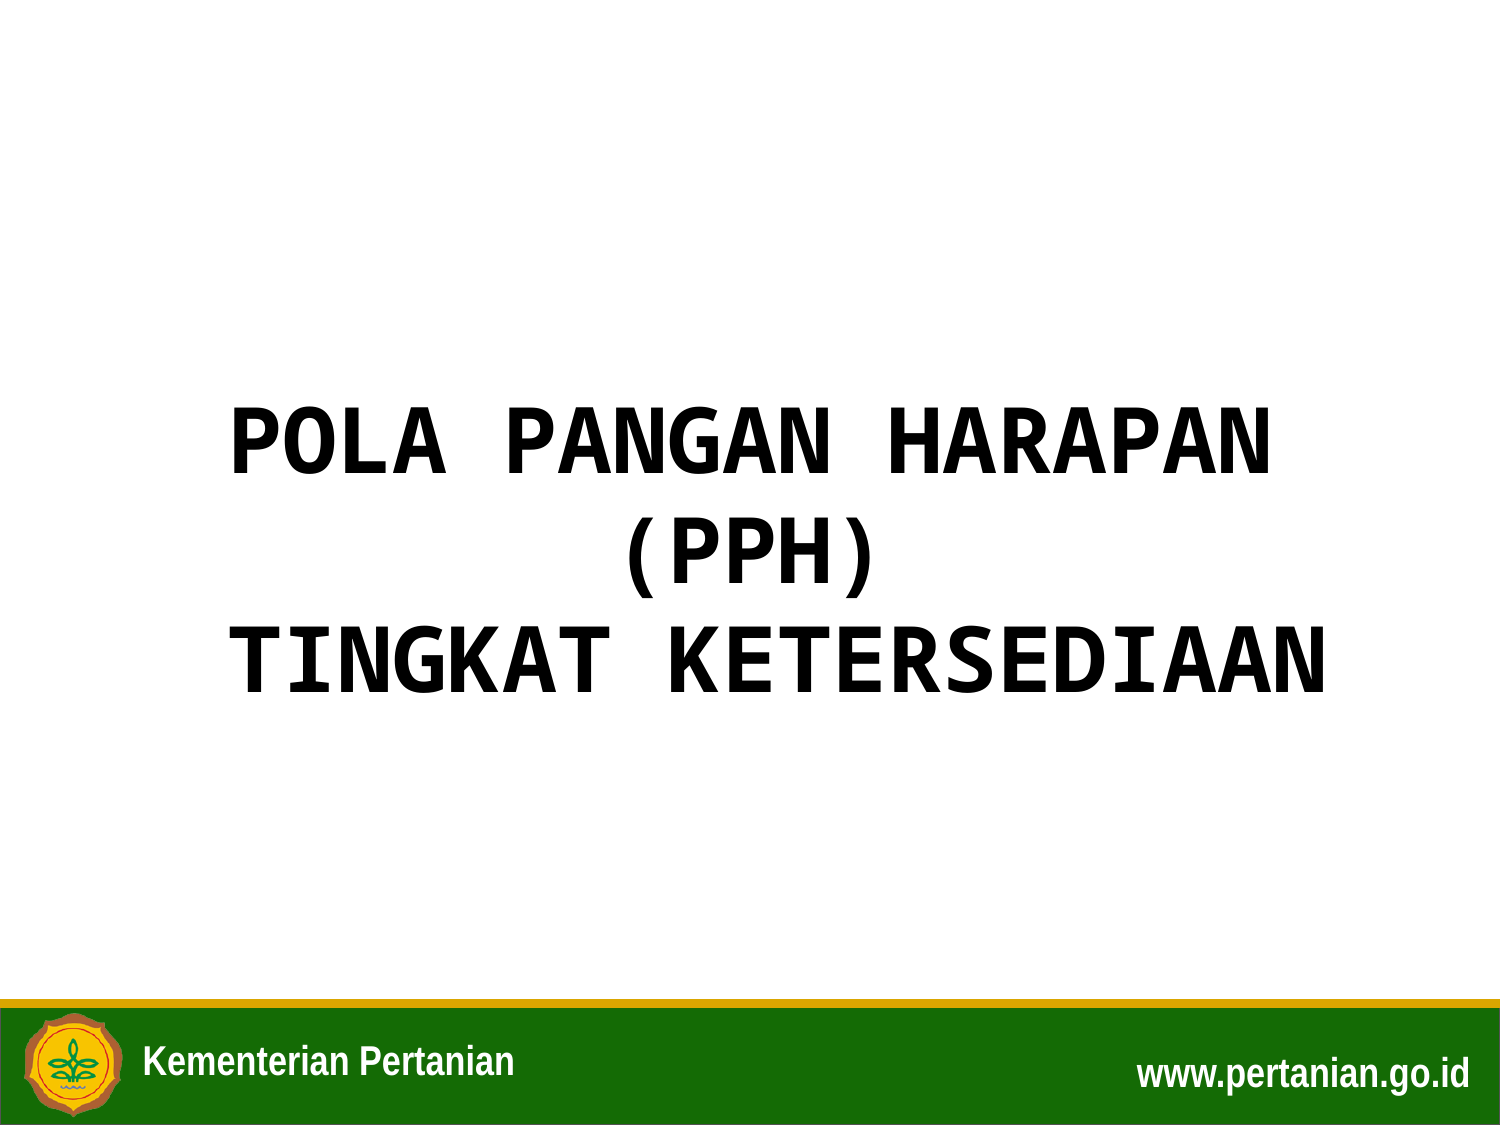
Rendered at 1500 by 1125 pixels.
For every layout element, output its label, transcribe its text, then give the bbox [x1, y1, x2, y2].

text_box Pola pangan harapan (pPH) TINGKAT KETERSEDIAAN [147, 373, 1353, 719]
picture [15, 1008, 128, 1124]
